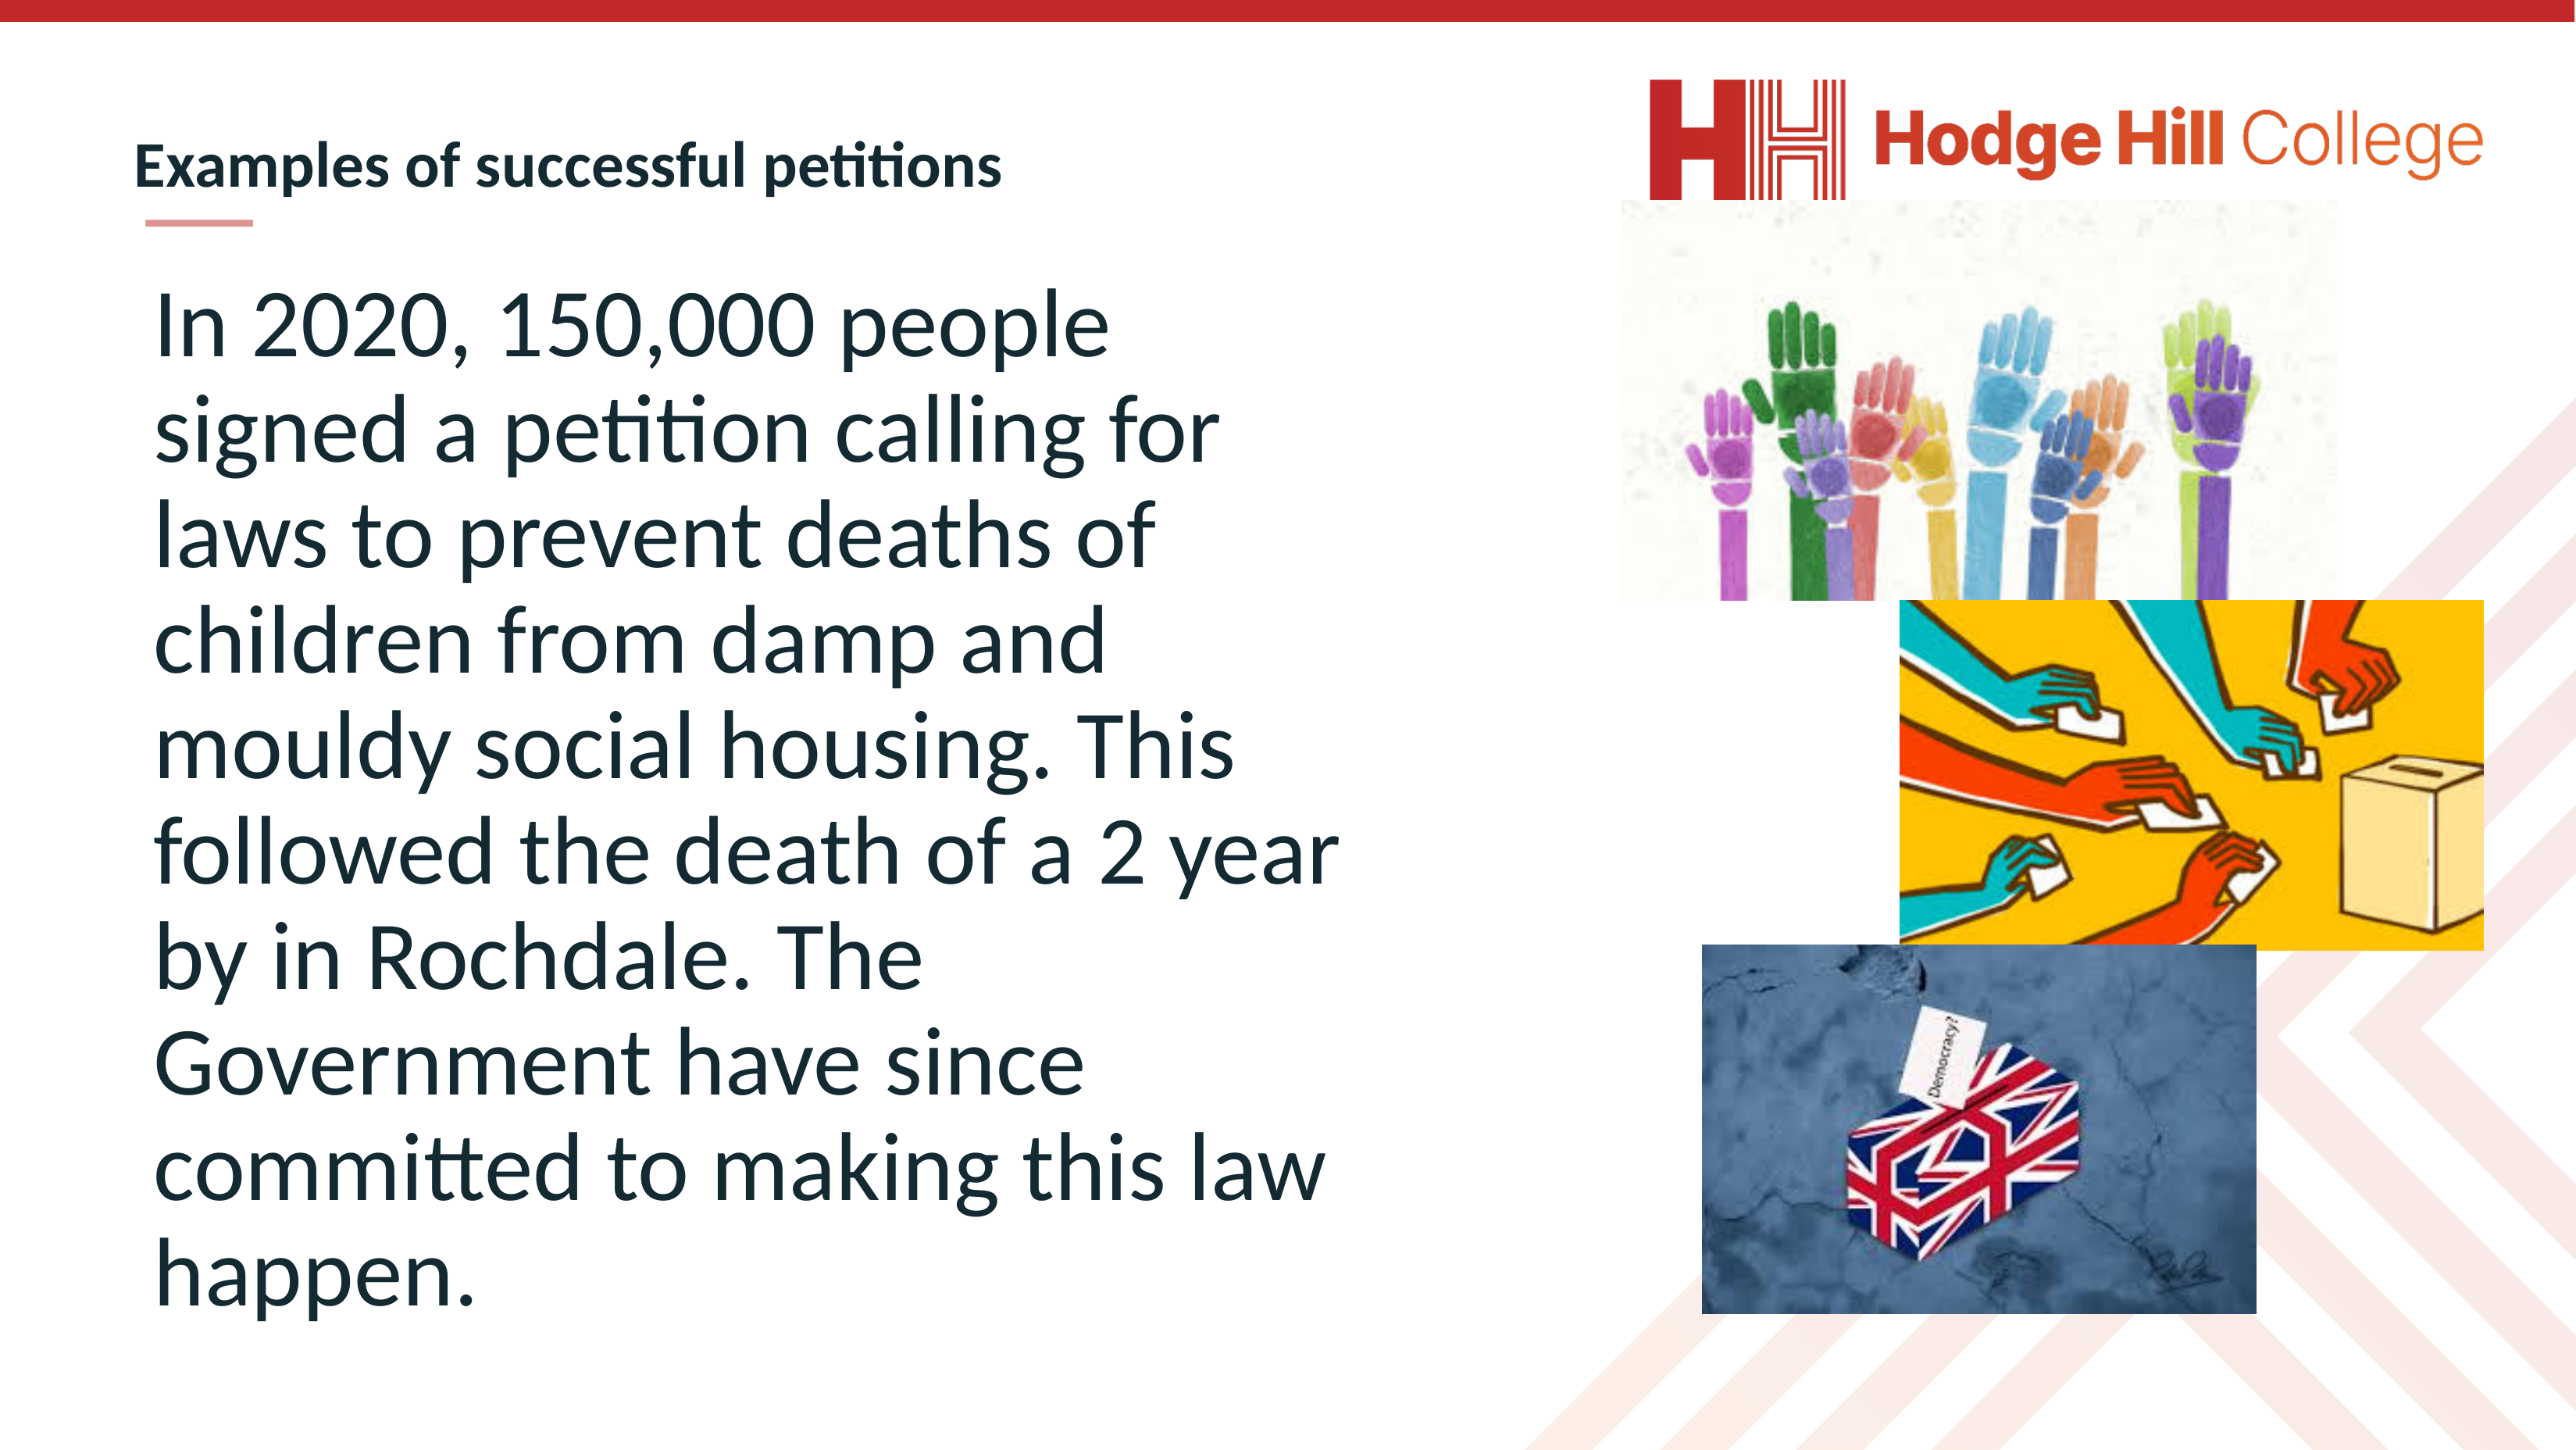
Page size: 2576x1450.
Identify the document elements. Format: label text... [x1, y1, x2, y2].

picture [0, 0, 2575, 22]
list In 2020, 150,000 people signed a petition calling for laws to prevent deaths of children from damp and mouldy social housing. This followed the death of a 2 year by in Rochdale. The Government have since committed to making this law happen. [141, 282, 1383, 1450]
title Examples of successful petitions [132, 38, 1405, 282]
picture [1383, 79, 2576, 1450]
